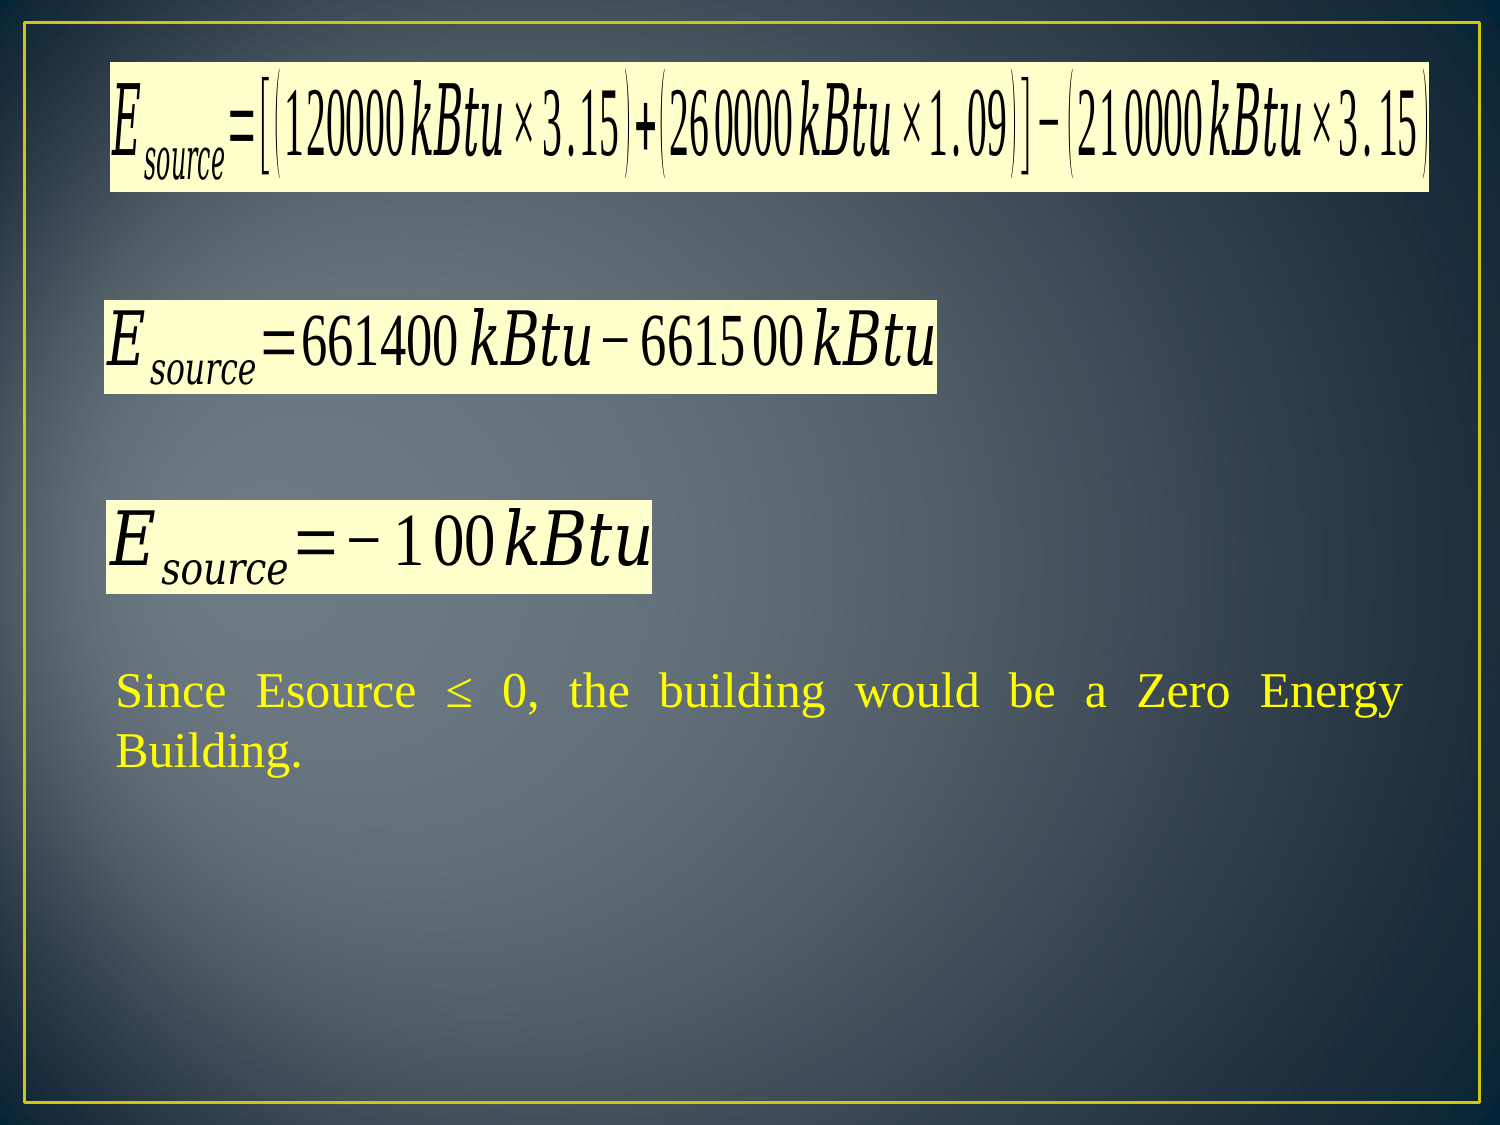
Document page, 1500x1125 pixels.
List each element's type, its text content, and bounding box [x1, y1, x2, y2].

text_box Since Esource ≤ 0, the building would be a Zero Energy Building. [100, 649, 1420, 808]
picture [0, 0, 1500, 1125]
